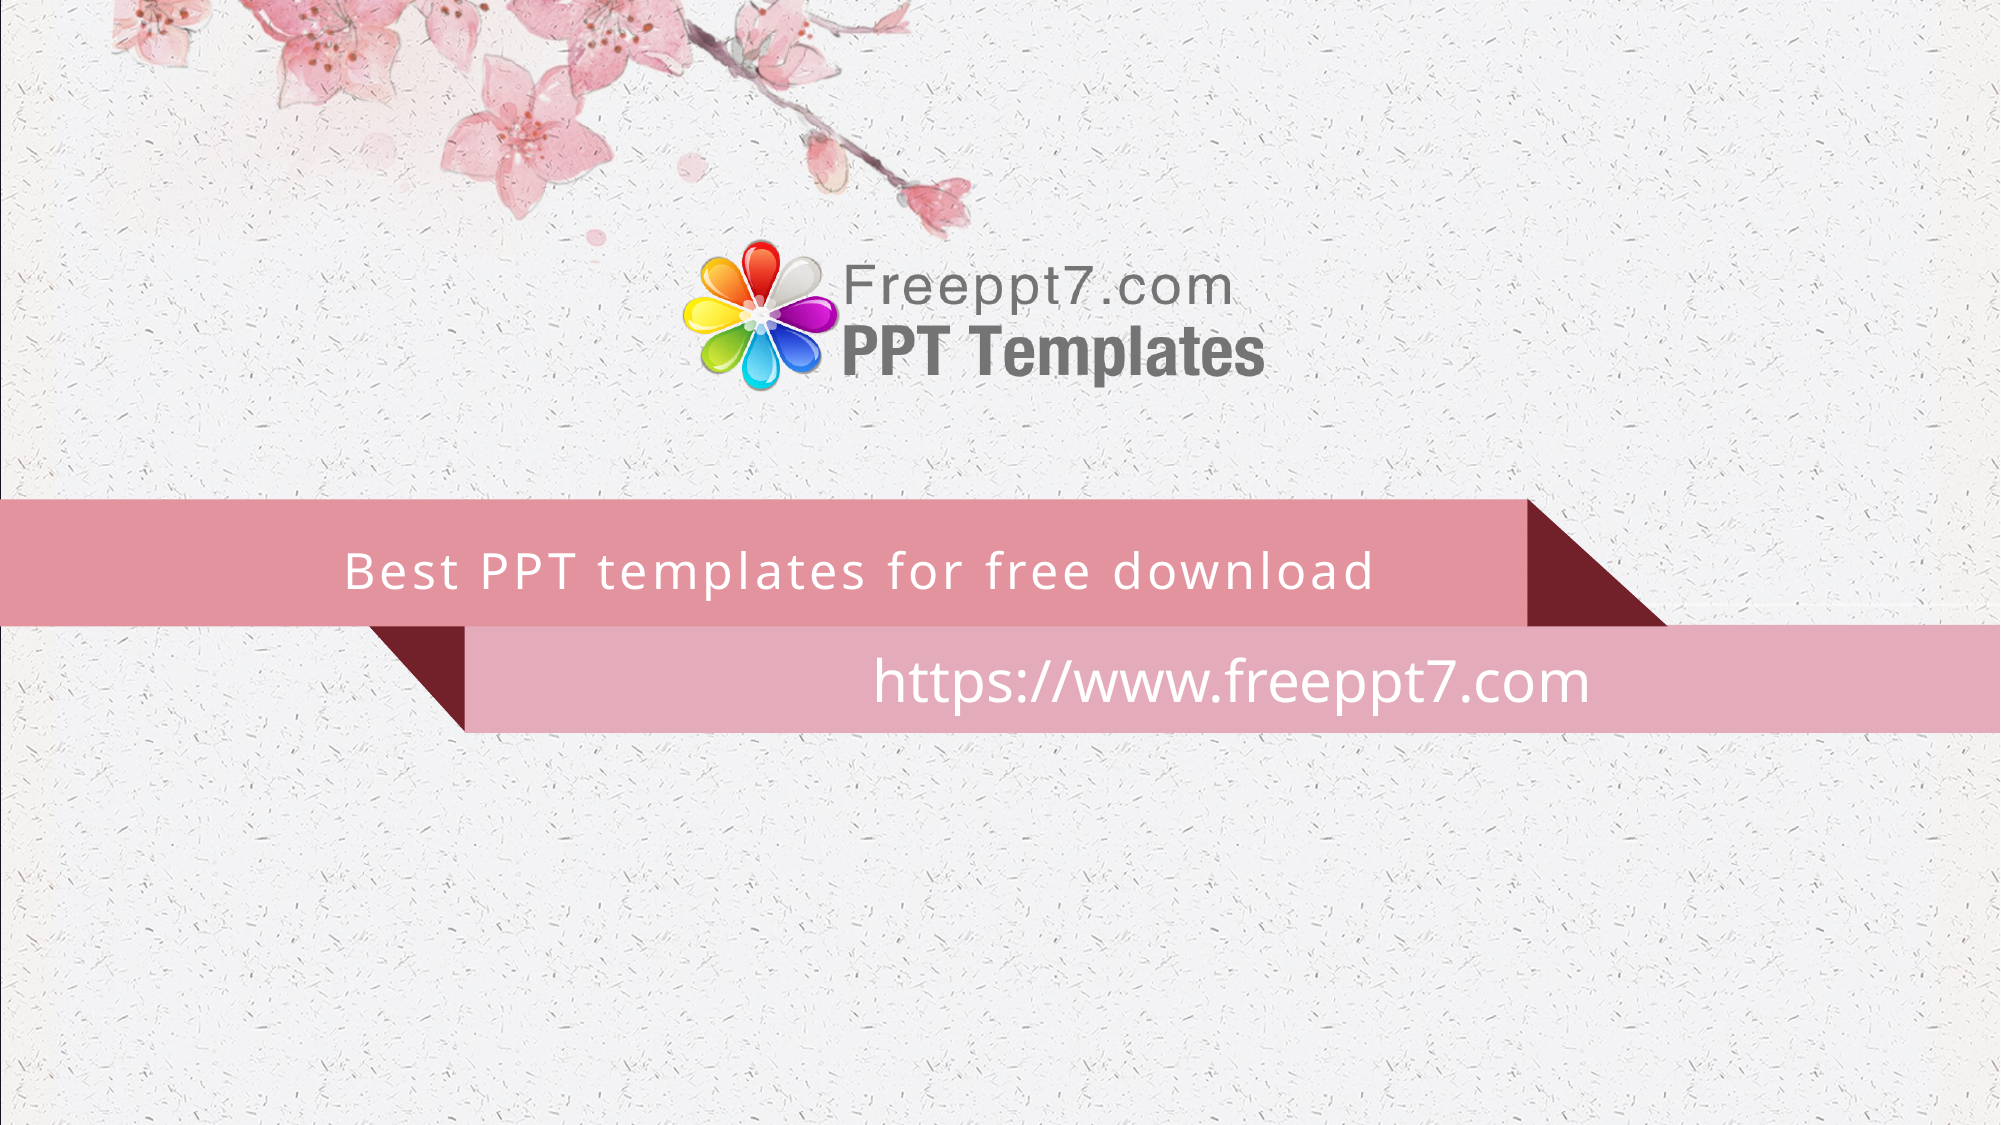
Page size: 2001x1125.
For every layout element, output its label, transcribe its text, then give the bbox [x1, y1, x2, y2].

picture [2, 0, 2001, 1125]
text_box https://www.freeppt7.com [463, 624, 2000, 734]
text_box Best PPT templates for free download [0, 498, 1526, 627]
text_box [433, 642, 1567, 921]
text_box [368, 627, 463, 699]
text_box [1526, 496, 1671, 628]
